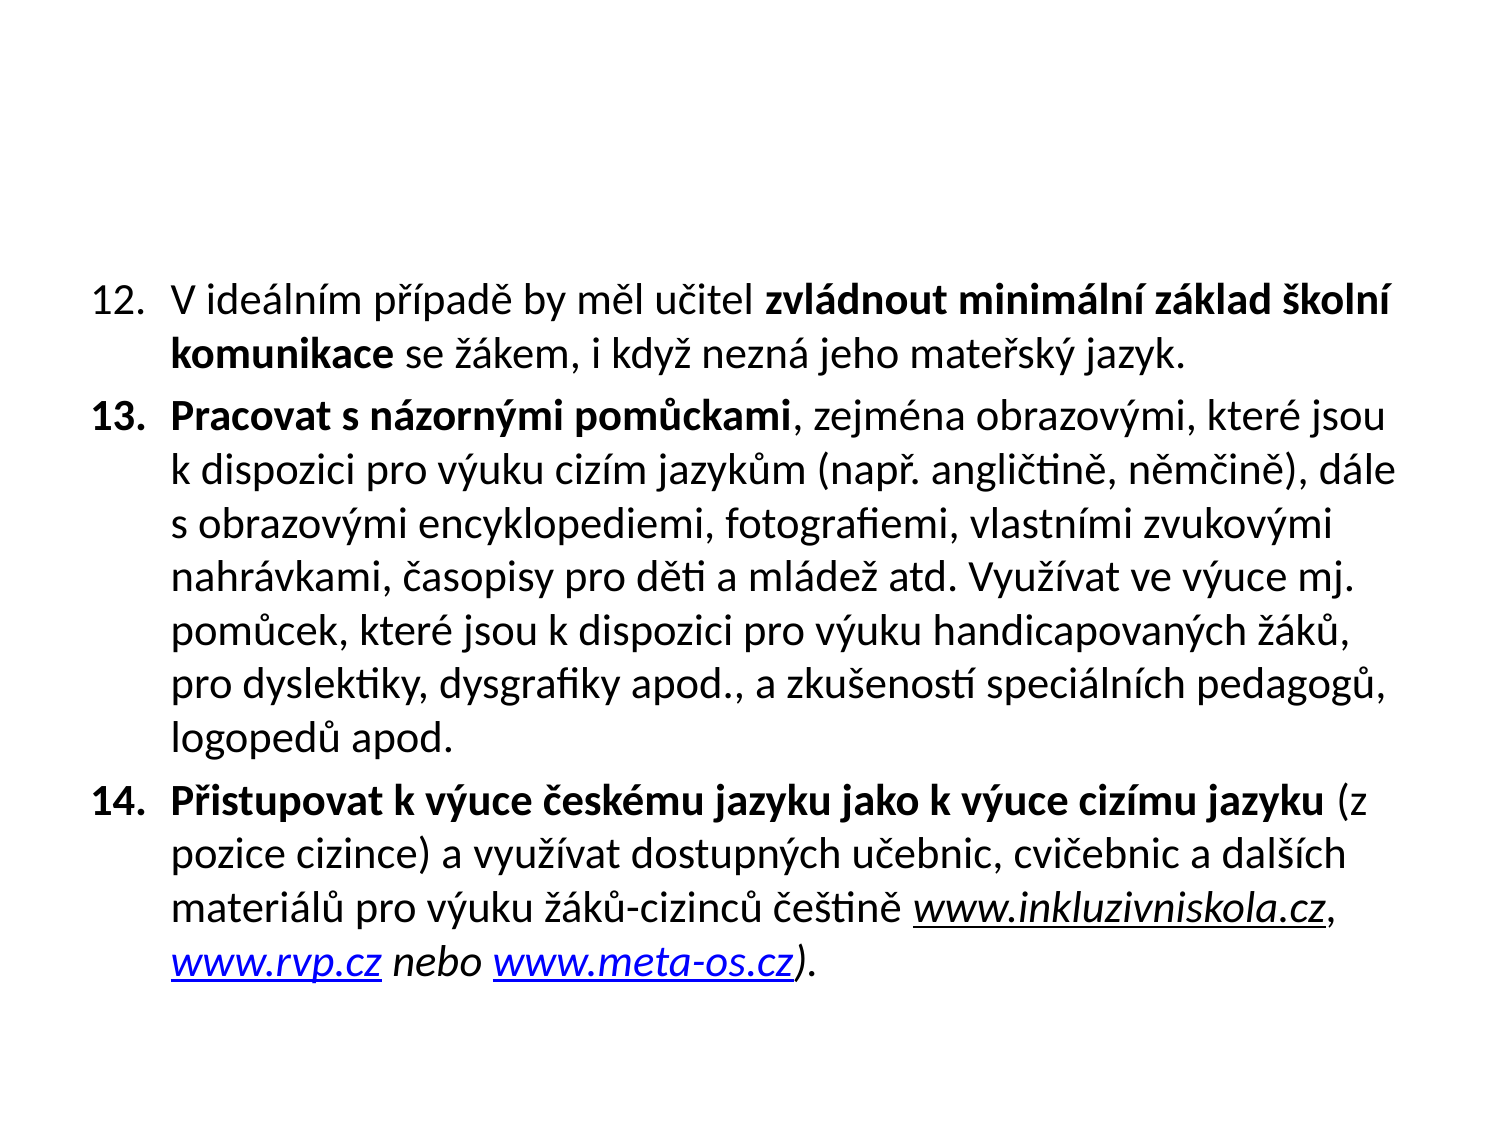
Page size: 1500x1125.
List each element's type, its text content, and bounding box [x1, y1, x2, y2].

list V ideálním případě by měl učitel zvládnout minimální základ školní komunikace se žákem, i když nezná jeho mateřský jazyk. Pracovat s názornými pomůckami, zejména obrazovými, které jsou k dispozici pro výuku cizím jazykům (např. angličtině, němčině), dále s obrazovými encyklopediemi, fotografiemi, vlastními zvukovými nahrávkami, časopisy pro děti a mládež atd. Využívat ve výuce mj. pomůcek, které jsou k dispozici pro výuku handicapovaných žáků, pro dyslektiky, dysgrafiky apod., a zkušeností speciálních pedagogů, logopedů apod. Přistupovat k výuce českému jazyku jako k výuce cizímu jazyku (z pozice cizince) a využívat dostupných učebnic, cvičebnic a dalších materiálů pro výuku žáků-cizinců češtině www.inkluzivniskola.cz, www.rvp.cz nebo www.meta-os.cz). [75, 262, 1425, 1005]
